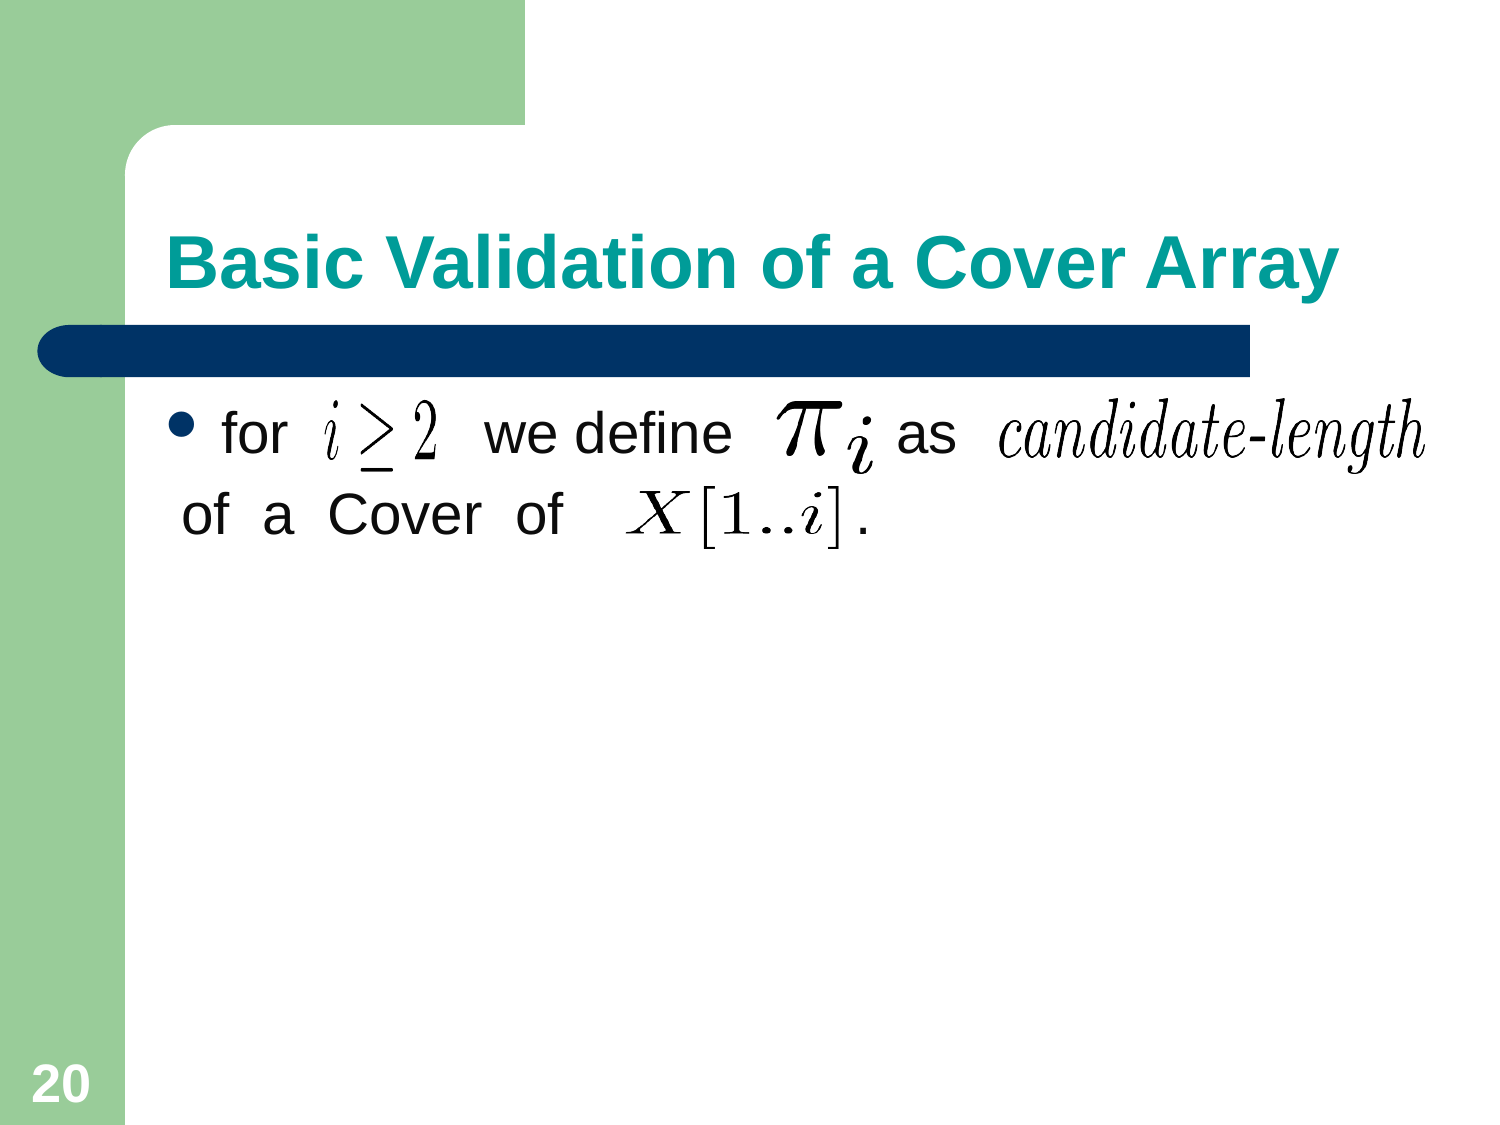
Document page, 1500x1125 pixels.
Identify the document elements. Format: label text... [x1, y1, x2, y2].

picture [776, 401, 874, 475]
picture [625, 486, 839, 550]
slide_number 20 [13, 1040, 111, 1121]
title Basic Validation of a Cover Array [150, 125, 1463, 313]
list for we define as of a Cover of . [150, 387, 1463, 1000]
picture [324, 399, 436, 472]
picture [999, 397, 1426, 474]
